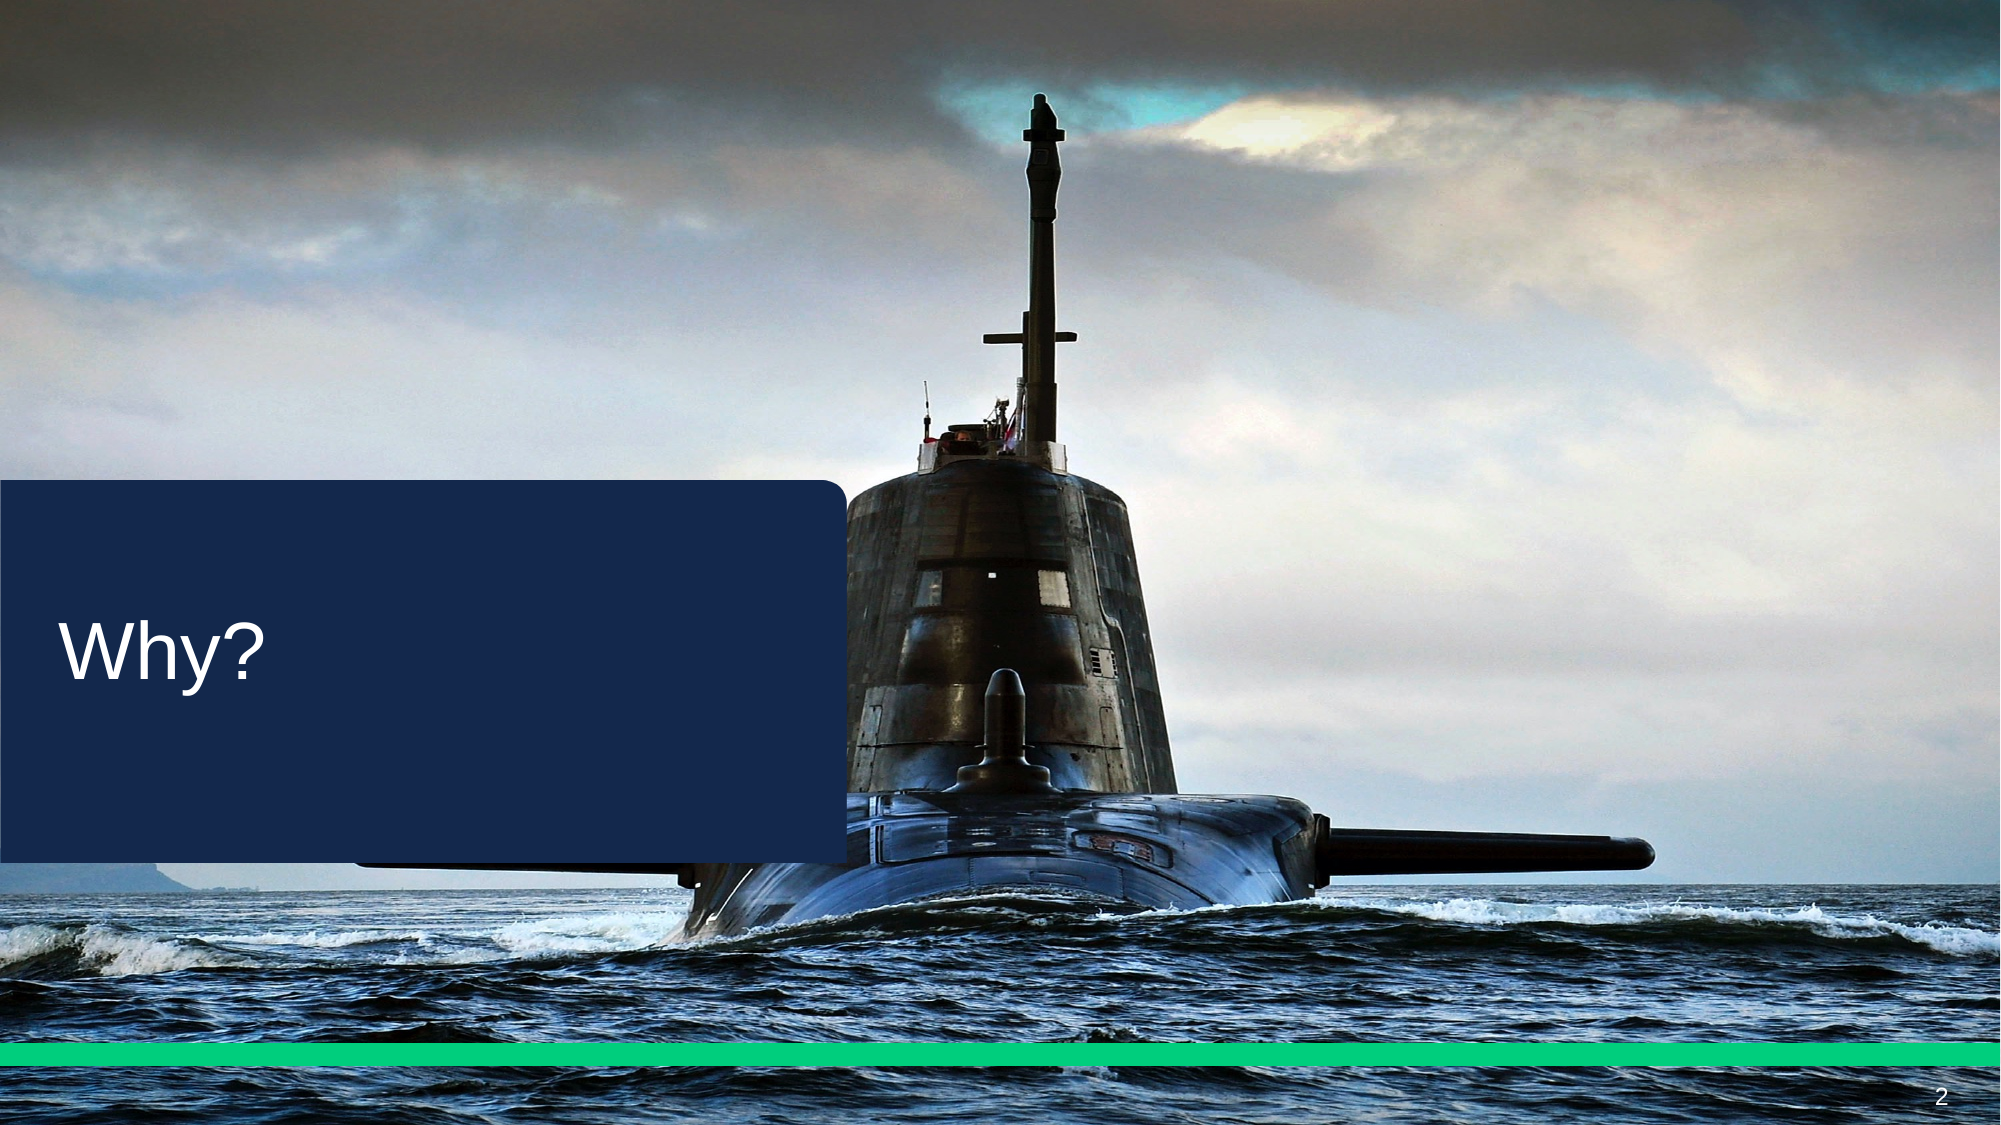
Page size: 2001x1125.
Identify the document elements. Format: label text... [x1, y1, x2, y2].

picture [0, 0, 2001, 1125]
slide_number 2 [1771, 1080, 1949, 1111]
